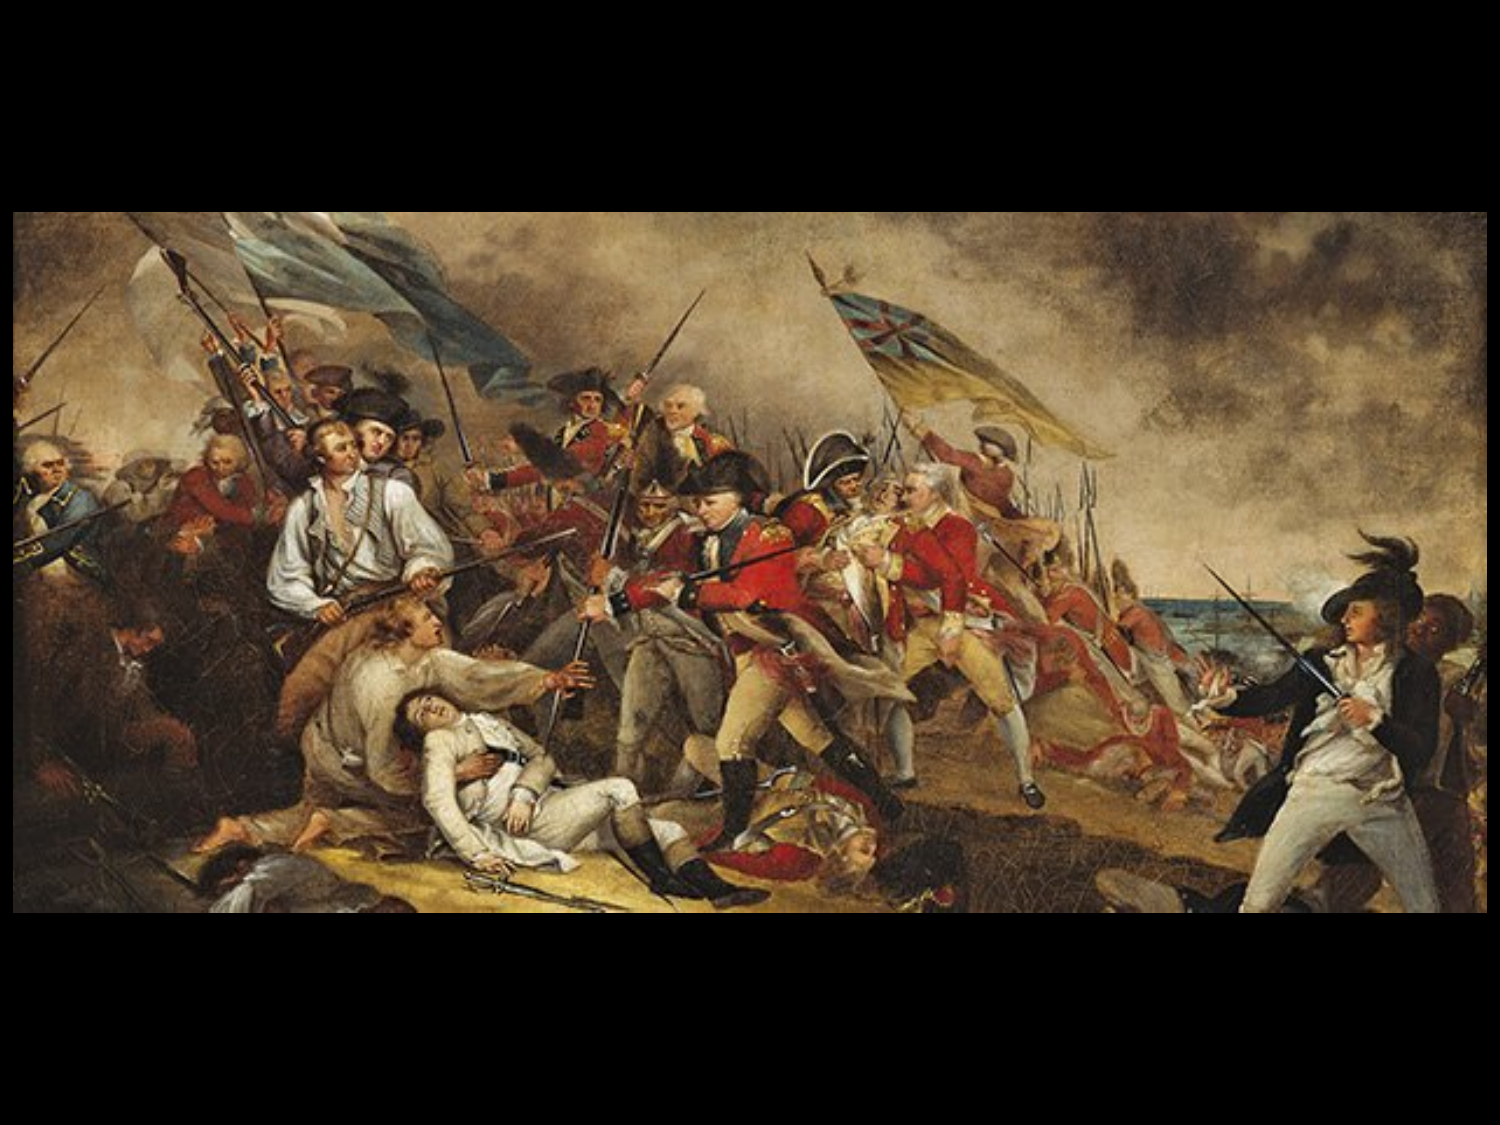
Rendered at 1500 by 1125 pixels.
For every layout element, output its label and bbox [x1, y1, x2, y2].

picture [13, 212, 1487, 913]
